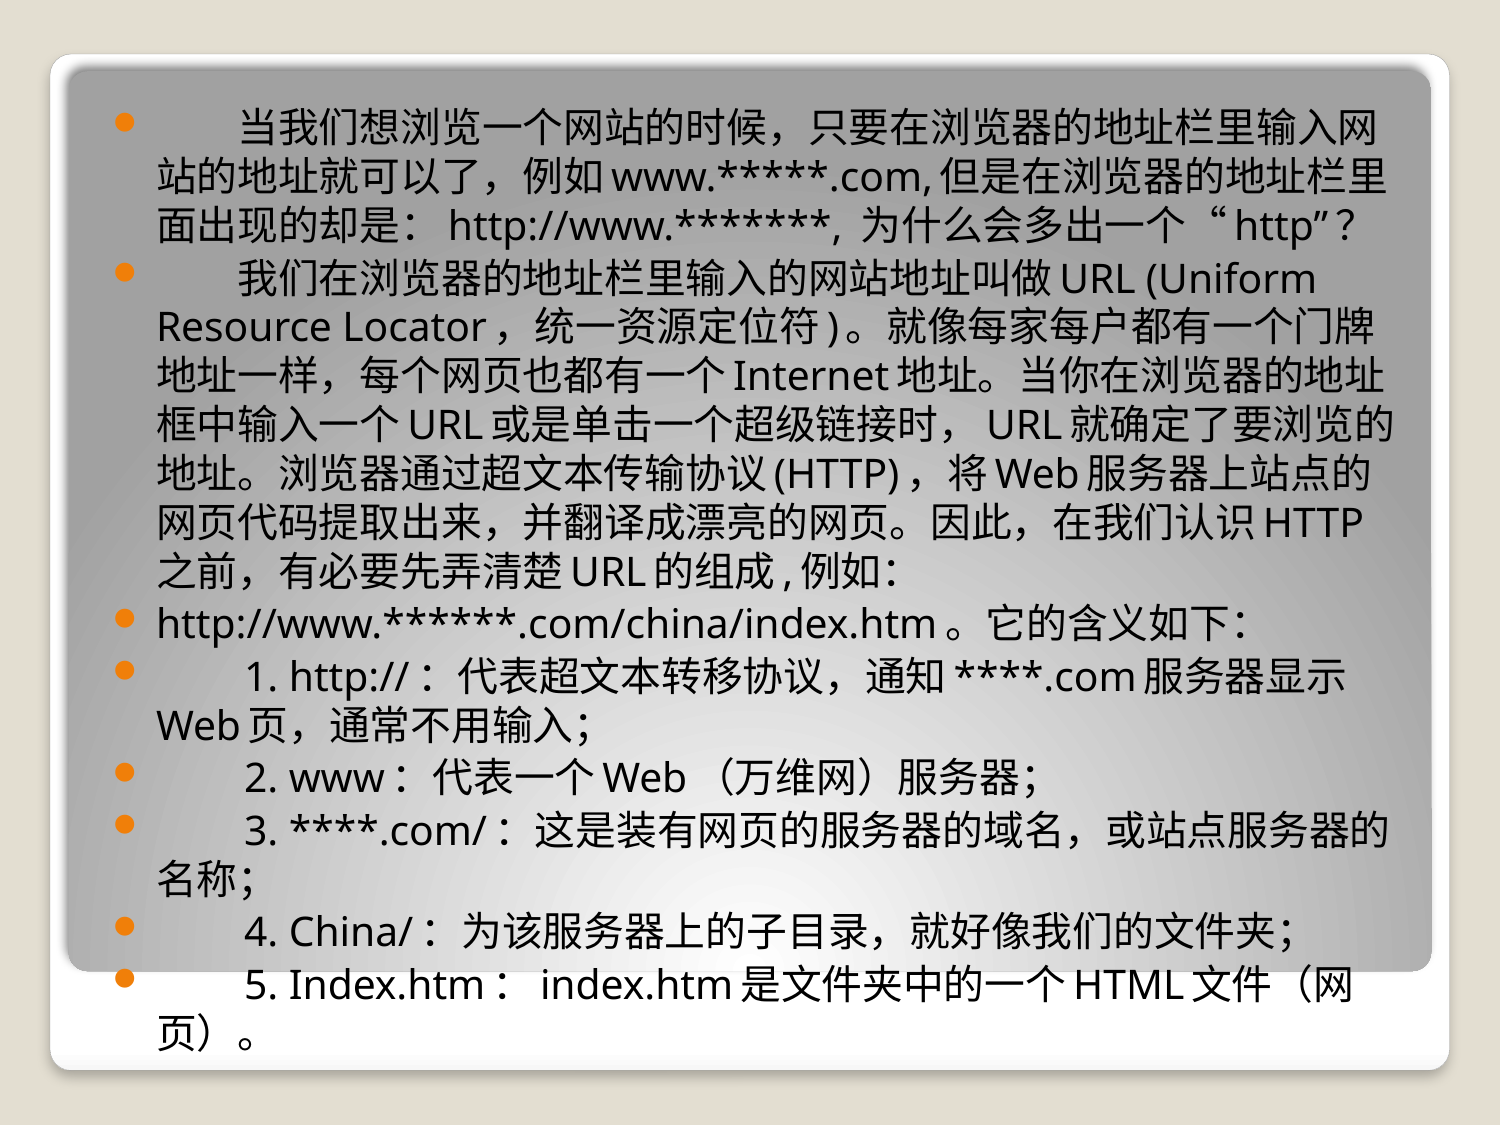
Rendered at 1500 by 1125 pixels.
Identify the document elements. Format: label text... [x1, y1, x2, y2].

list 当我们想浏览一个网站的时候，只要在浏览器的地址栏里输入网站的地址就可以了，例如www.*****.com,但是在浏览器的地址栏里面出现的却是：http://www.*******, 为什么会多出一个“http”？ 我们在浏览器的地址栏里输入的网站地址叫做URL (Uniform Resource Locator，统一资源定位符)。就像每家每户都有一个门牌地址一样，每个网页也都有一个Internet地址。当你在浏览器的地址框中输入一个URL或是单击一个超级链接时，URL就确定了要浏览的地址。浏览器通过超文本传输协议(HTTP)，将Web服务器上站点的网页代码提取出来，并翻译成漂亮的网页。因此，在我们认识HTTP之前，有必要先弄清楚URL的组成,例如： http://www.******.com/china/index.htm。它的含义如下： 1. http://：代表超文本转移协议，通知****.com服务器显示Web页，通常不用输入； 2. www：代表一个Web（万维网）服务器； 3. ****.com/：这是装有网页的服务器的域名，或站点服务器的名称； 4. China/：为该服务器上的子目录，就好像我们的文件夹； 5. Index.htm：index.htm是文件夹中的一个HTML文件（网页）。 [82, 86, 1425, 1079]
